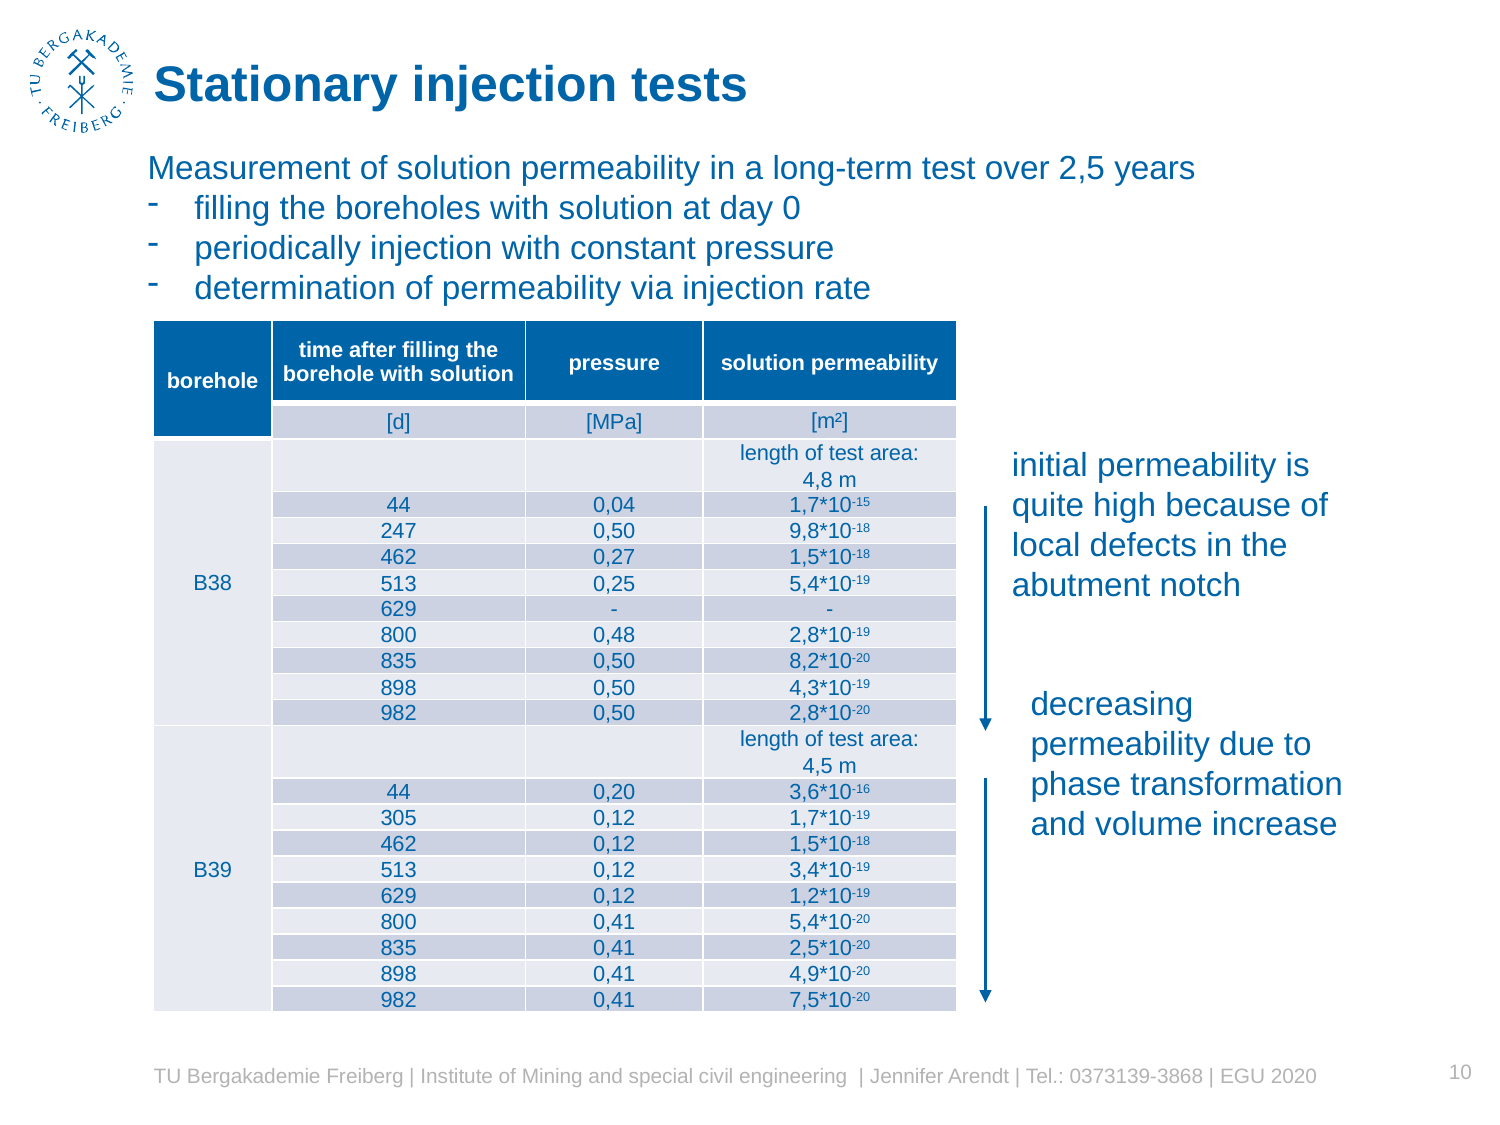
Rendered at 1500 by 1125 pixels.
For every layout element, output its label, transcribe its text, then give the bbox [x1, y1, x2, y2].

table_cell - [526, 596, 702, 621]
table_cell 1,5*10-18 [704, 544, 956, 569]
title Stationary injection tests [153, 29, 1353, 133]
table_cell 462 [273, 544, 525, 569]
table_cell B39 [154, 726, 271, 1011]
table_cell 1,5*10-18 [704, 831, 956, 855]
table_cell 800 [273, 622, 525, 647]
table_cell 0,50 [526, 700, 702, 725]
table_cell 513 [273, 857, 525, 881]
table_cell [526, 726, 702, 777]
table_header pressure [526, 321, 702, 400]
table_cell - [704, 596, 956, 621]
table_cell 898 [273, 674, 525, 699]
table_cell 5,4*10-19 [704, 570, 956, 595]
table_cell 5,4*10-20 [704, 909, 956, 933]
table_cell 513 [273, 570, 525, 595]
table_cell 629 [273, 883, 525, 907]
text_box 10 [1352, 1058, 1472, 1095]
text_box initial permeability is quite high because of local defects in the abutment notch [997, 435, 1387, 611]
table_cell 0,12 [526, 857, 702, 881]
table_cell B38 [154, 441, 271, 725]
table_cell 800 [273, 909, 525, 933]
table_cell [MPa] [526, 406, 702, 438]
table_cell length of test area: 4,5 m [704, 726, 956, 777]
table_cell 0,50 [526, 648, 702, 673]
table_cell 4,3*10-19 [704, 674, 956, 699]
table_cell 2,5*10-20 [704, 935, 956, 959]
text_box Measurement of solution permeability in a long-term test over 2,5 years filling the boreholes with solution at day 0 periodically injection with constant pressure determination of permeability via injection rate [132, 139, 1373, 314]
table_cell 0,12 [526, 831, 702, 855]
table_cell 982 [273, 700, 525, 725]
table_cell 1,7*10-15 [704, 492, 956, 517]
table_header solution permeability [704, 321, 956, 400]
table_cell 1,7*10-19 [704, 805, 956, 829]
table_cell 0,41 [526, 909, 702, 933]
table_header borehole [154, 321, 271, 436]
table_cell 8,2*10-20 [704, 648, 956, 673]
table_cell 0,12 [526, 883, 702, 907]
table_cell 0,41 [526, 987, 702, 1011]
footer TU Bergakademie Freiberg | Institute of Mining and special civil engineering | Jennifer Arendt | Tel.: 0373139-3868 | EGU 2020 [153, 1062, 1353, 1099]
table_cell 0,41 [526, 961, 702, 985]
table_cell 629 [273, 596, 525, 621]
table_cell [273, 440, 525, 491]
table_cell 462 [273, 831, 525, 855]
table_cell 835 [273, 648, 525, 673]
table_cell 7,5*10-20 [704, 987, 956, 1011]
table_cell 835 [273, 935, 525, 959]
table_cell 44 [273, 492, 525, 517]
table_cell 0,50 [526, 518, 702, 543]
table_cell 982 [273, 987, 525, 1011]
text_box decreasing permeability due to phase transformation and volume increase [1015, 675, 1383, 850]
table_cell [d] [273, 406, 525, 438]
table_cell 0,25 [526, 570, 702, 595]
table_cell 9,8*10-18 [704, 518, 956, 543]
table_cell 305 [273, 805, 525, 829]
table_cell 0,12 [526, 805, 702, 829]
table_cell 0,04 [526, 492, 702, 517]
table_cell 0,50 [526, 674, 702, 699]
table_cell length of test area: 4,8 m [704, 440, 956, 491]
table_cell 44 [273, 779, 525, 803]
table_cell 0,20 [526, 779, 702, 803]
table_cell 0,48 [526, 622, 702, 647]
table_cell [m²] [704, 406, 956, 438]
table_cell 0,41 [526, 935, 702, 959]
table_cell 898 [273, 961, 525, 985]
table_cell 3,4*10-19 [704, 857, 956, 881]
table_cell 2,8*10-20 [704, 700, 956, 725]
table_cell 0,27 [526, 544, 702, 569]
table_cell 3,6*10-16 [704, 779, 956, 803]
table_cell 2,8*10-19 [704, 622, 956, 647]
table_cell [526, 440, 702, 491]
table_cell 4,9*10-20 [704, 961, 956, 985]
table_cell 247 [273, 518, 525, 543]
table_cell [273, 726, 525, 777]
table_cell 1,2*10-19 [704, 883, 956, 907]
table_header time after filling the borehole with solution [273, 321, 525, 400]
